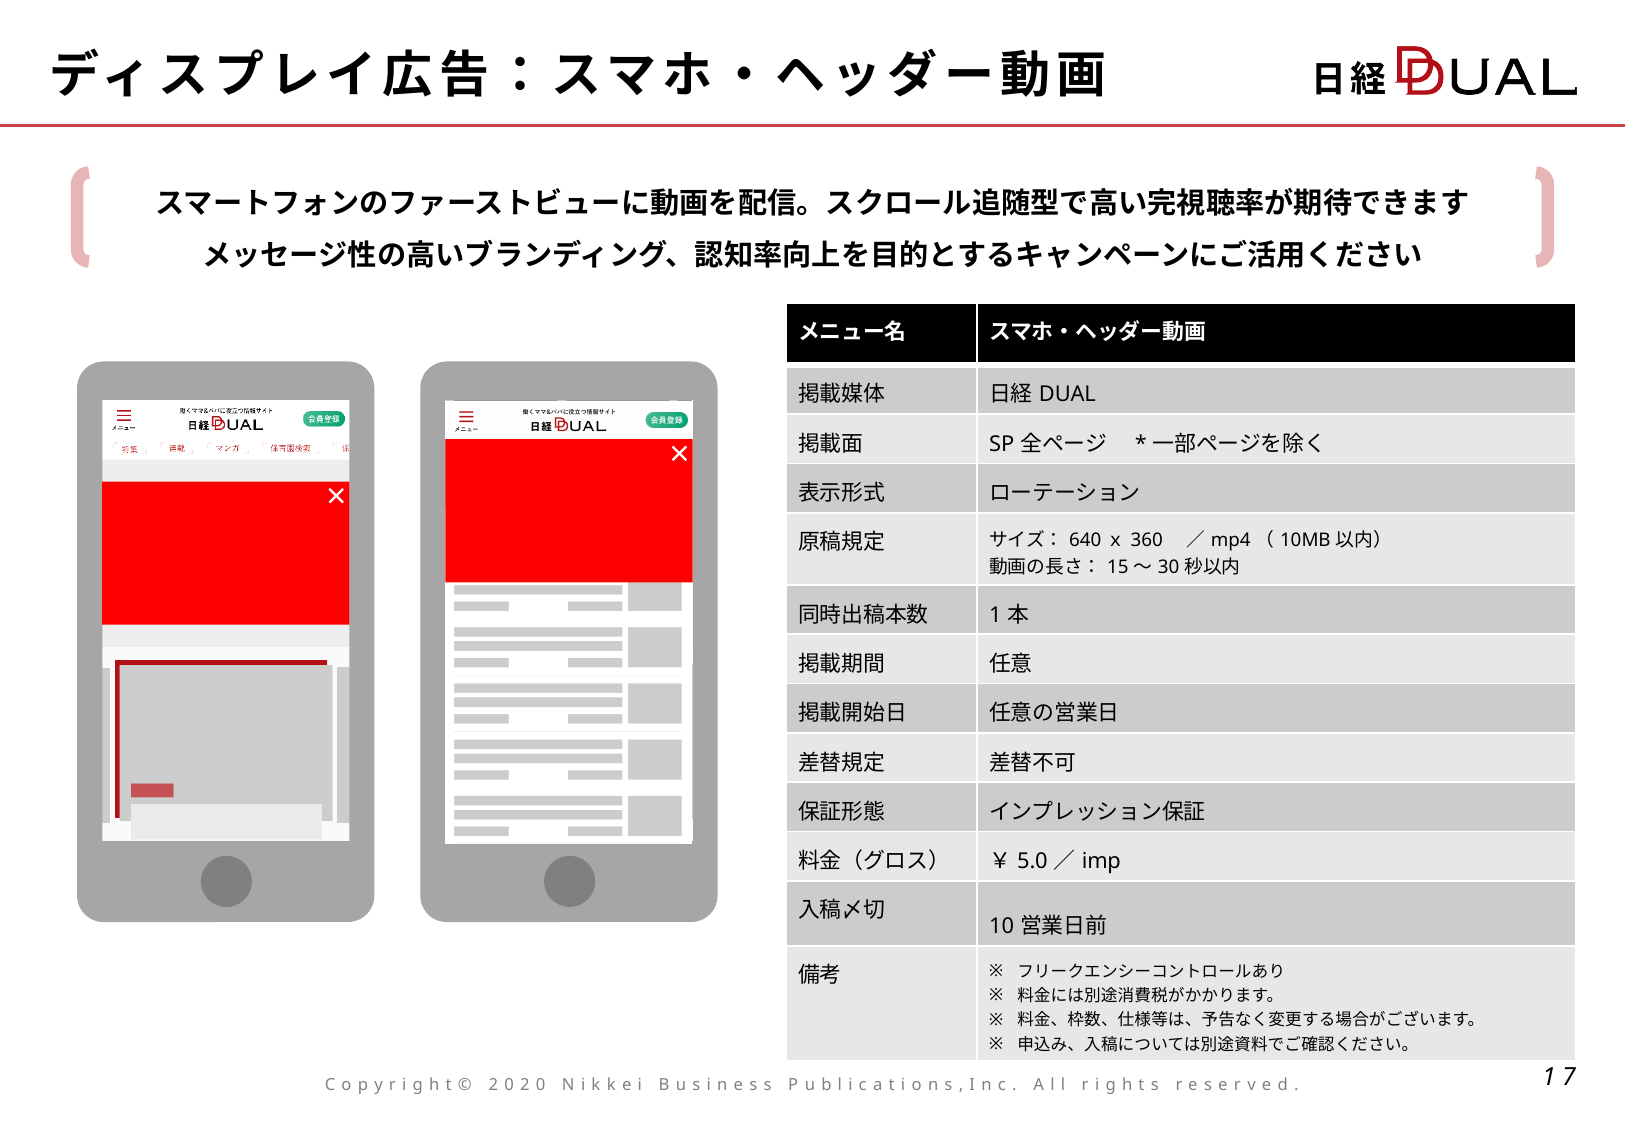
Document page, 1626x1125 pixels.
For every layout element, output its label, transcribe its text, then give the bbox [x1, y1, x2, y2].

table_cell 差替不可 [978, 734, 1575, 781]
table_header メニュー名 [787, 304, 976, 362]
table_cell サイズ：640ｘ360 ／mp4（10MB以内） 動画の長さ：15～30秒以内 [978, 514, 1575, 584]
table_cell 日経DUAL [978, 368, 1575, 413]
table_cell 掲載期間 [787, 635, 976, 683]
table_cell インプレッション保証 [978, 783, 1575, 831]
table_cell 保証形態 [787, 783, 976, 831]
title ディスプレイ広告：スマホ・ヘッダー動画 [49, 42, 1576, 111]
table_cell SP全ページ *一部ページを除く [978, 415, 1575, 463]
table_cell 原稿規定 [787, 514, 976, 584]
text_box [77, 361, 375, 923]
slide_number 16 [1462, 1041, 1576, 1094]
table_cell 任意の営業日 [978, 684, 1575, 732]
table_cell ローテーション [978, 464, 1575, 512]
table_cell 10営業日前 [978, 882, 1575, 945]
table_cell ￥5.0／imp [978, 832, 1575, 880]
table_cell 同時出稿本数 [787, 586, 976, 633]
table_cell 1本 [978, 586, 1575, 633]
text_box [77, 166, 1548, 268]
table_cell 任意 [978, 635, 1575, 683]
table_cell 掲載媒体 [787, 368, 976, 413]
table_cell 料金（グロス） [787, 832, 976, 880]
table_header スマホ・ヘッダー動画 [978, 304, 1575, 362]
table_cell 掲載面 [787, 415, 976, 463]
table_cell 掲載開始日 [787, 684, 976, 732]
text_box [420, 361, 718, 923]
table_cell フリークエンシーコントロールあり 料金には別途消費税がかかります。 料金、枠数、仕様等は、予告なく変更する場合がございます。 申込み、入稿については別途資料でご確認ください。 [978, 947, 1575, 1060]
table_cell 備考 [787, 947, 976, 1041]
footer Copyright© 2020 Nikkei Business Publications,Inc. All rights reserved. [184, 1041, 1441, 1094]
table_cell 差替規定 [787, 734, 976, 781]
table_cell 入稿〆切 [787, 882, 976, 945]
table_cell 表示形式 [787, 464, 976, 512]
